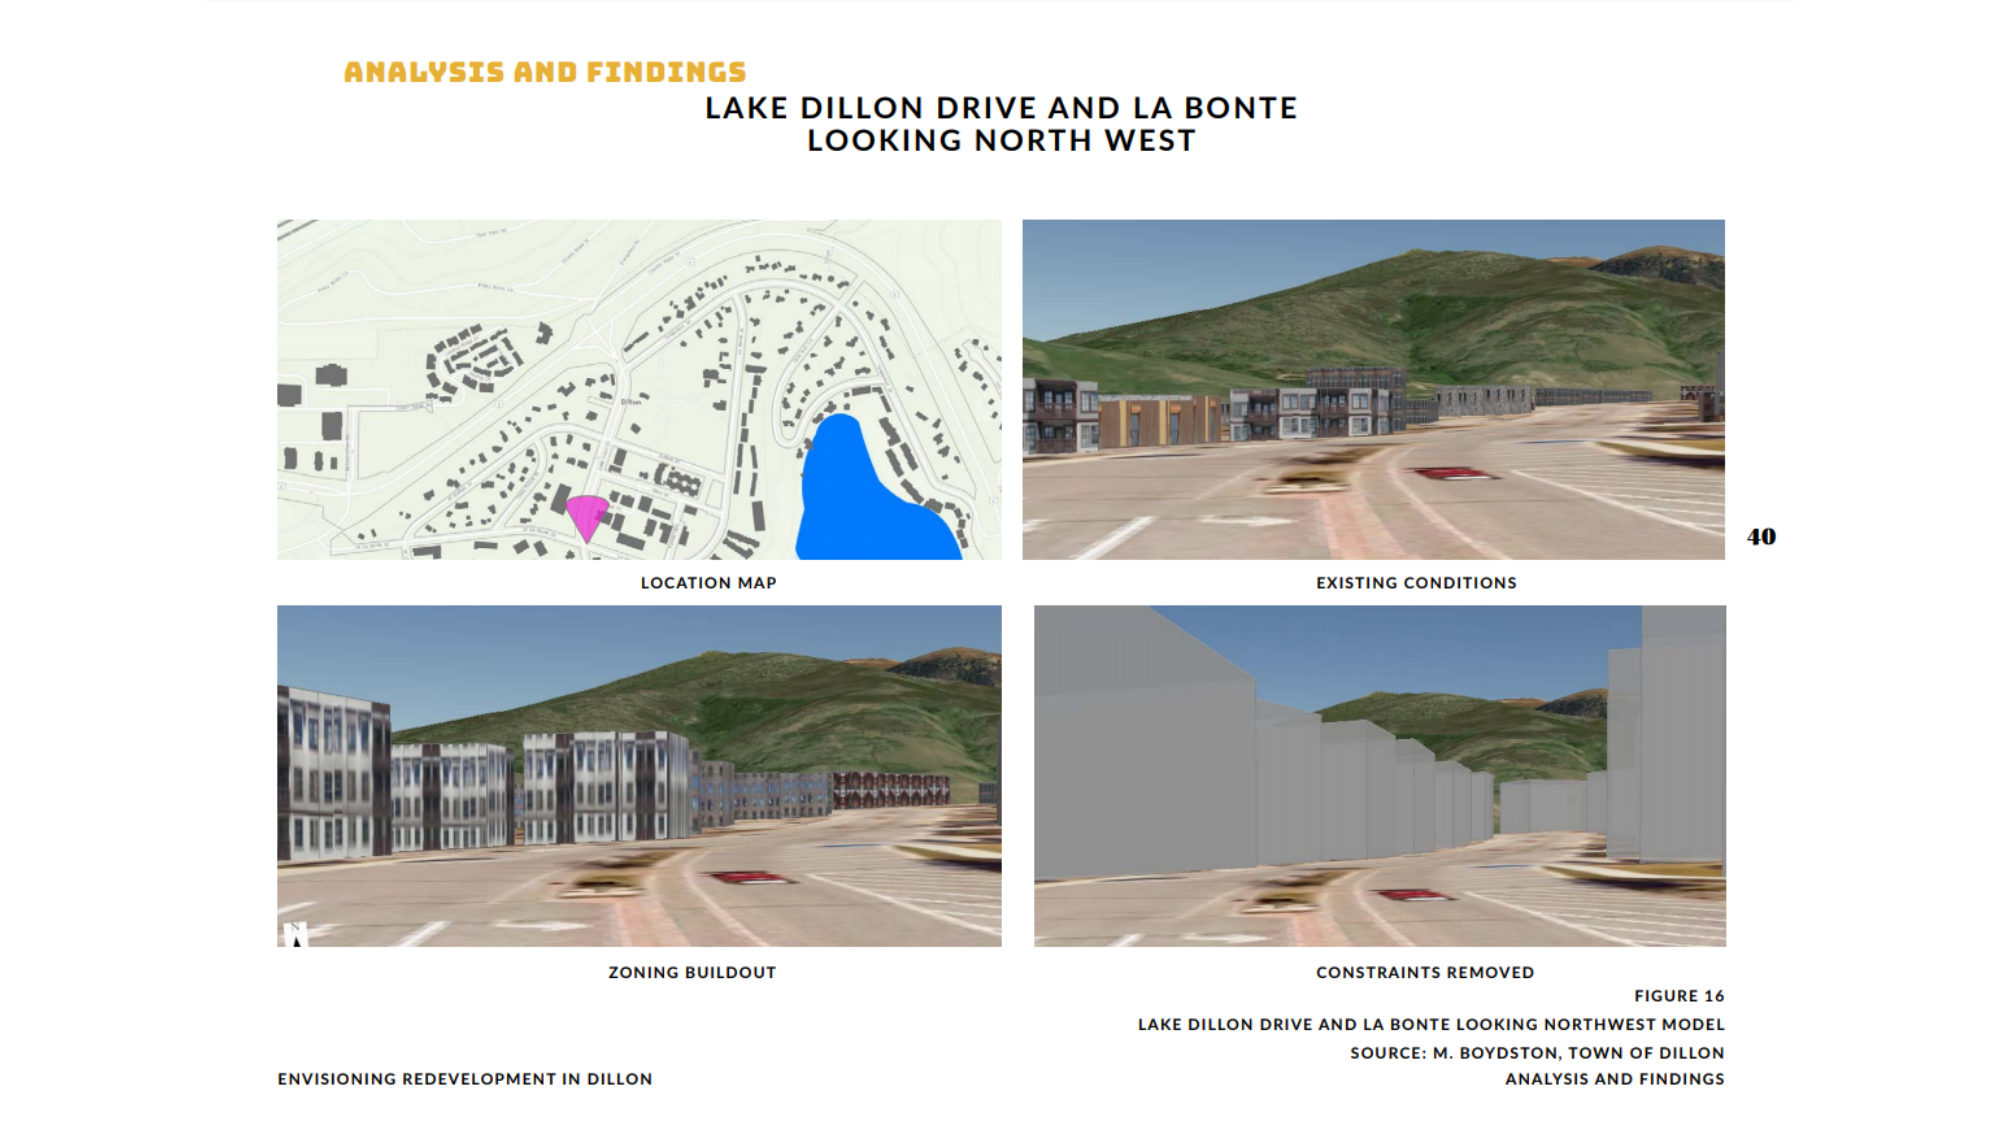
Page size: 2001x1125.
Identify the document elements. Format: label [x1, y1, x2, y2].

picture [206, 0, 1794, 1125]
